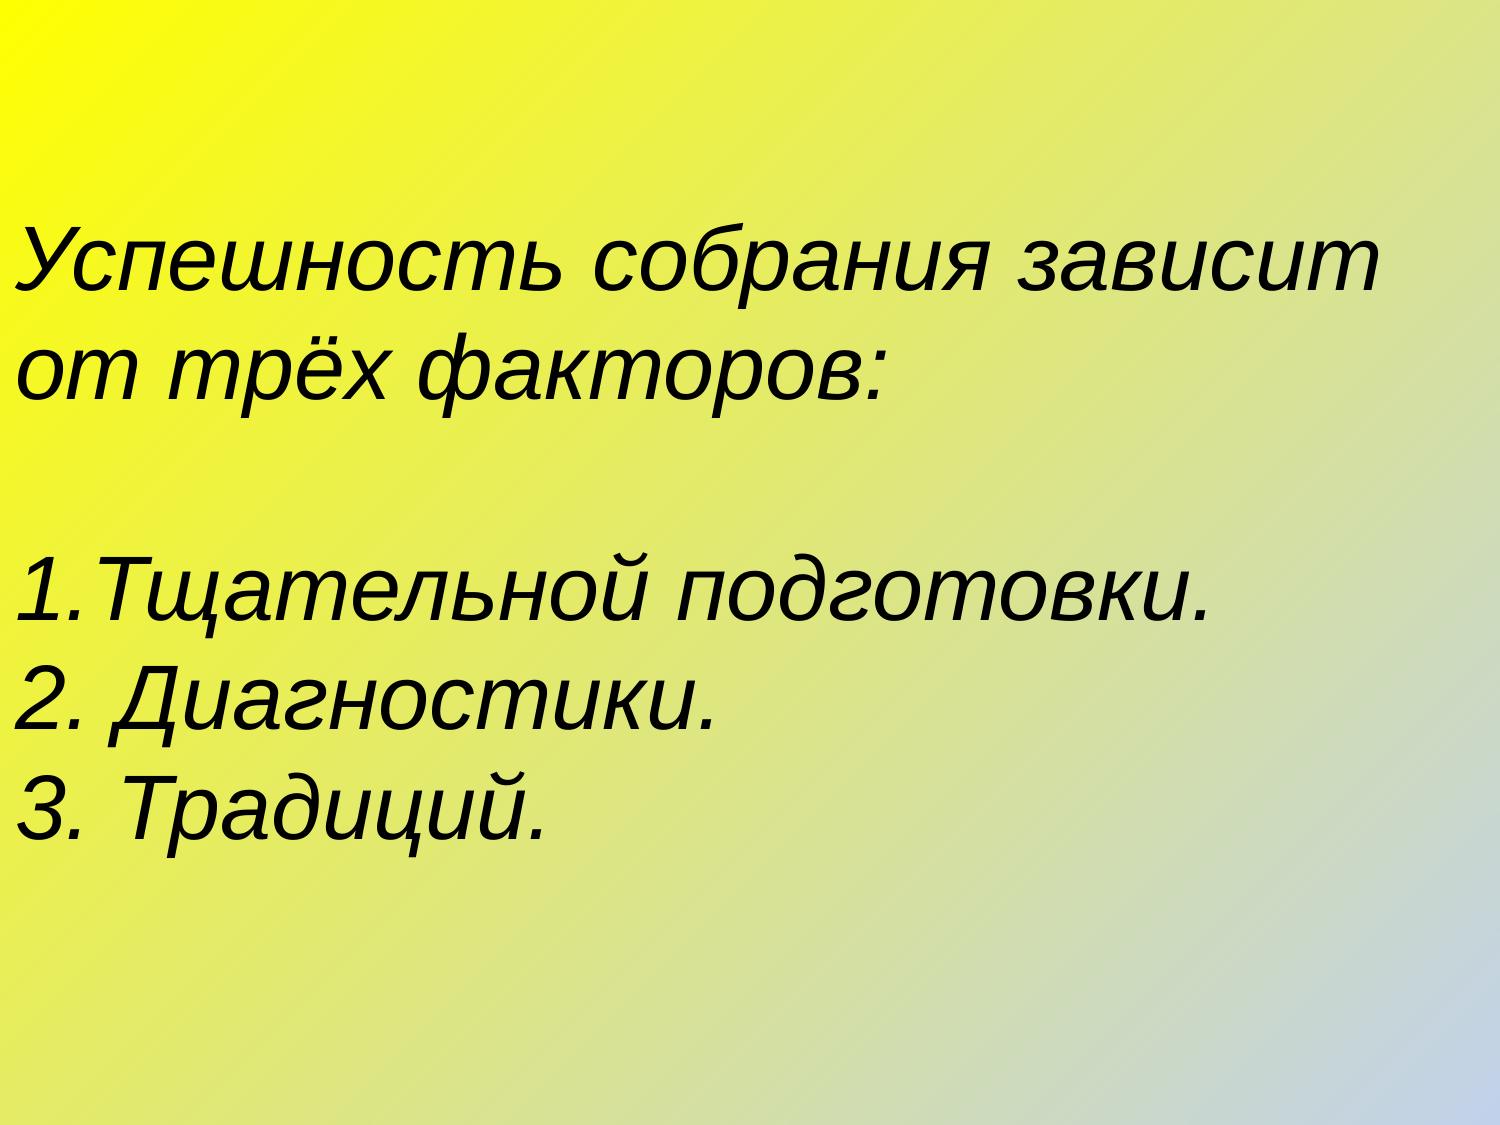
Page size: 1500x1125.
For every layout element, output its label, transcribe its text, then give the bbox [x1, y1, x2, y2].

text_box Успешность собрания зависит от трёх факторов: Тщательной подготовки. Диагностики. 3. Традиций. [0, 190, 1465, 866]
